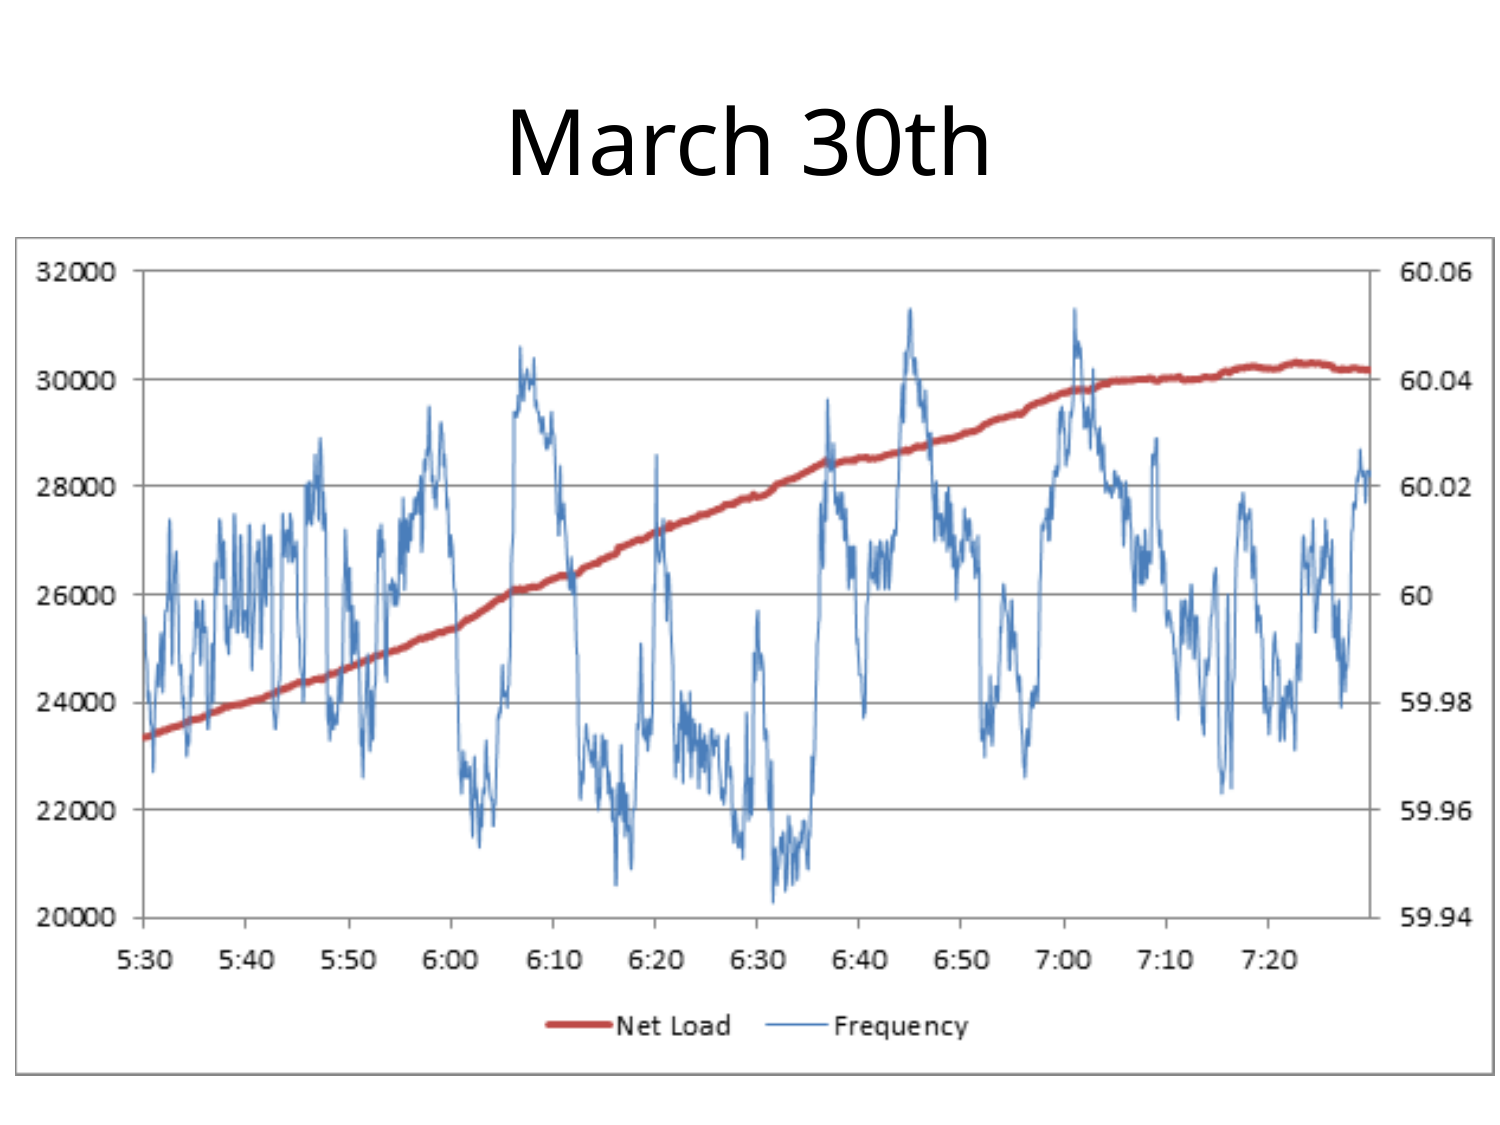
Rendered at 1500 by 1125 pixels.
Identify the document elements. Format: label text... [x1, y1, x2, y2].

title March 30th [75, 45, 1425, 233]
picture [15, 237, 1496, 1077]
